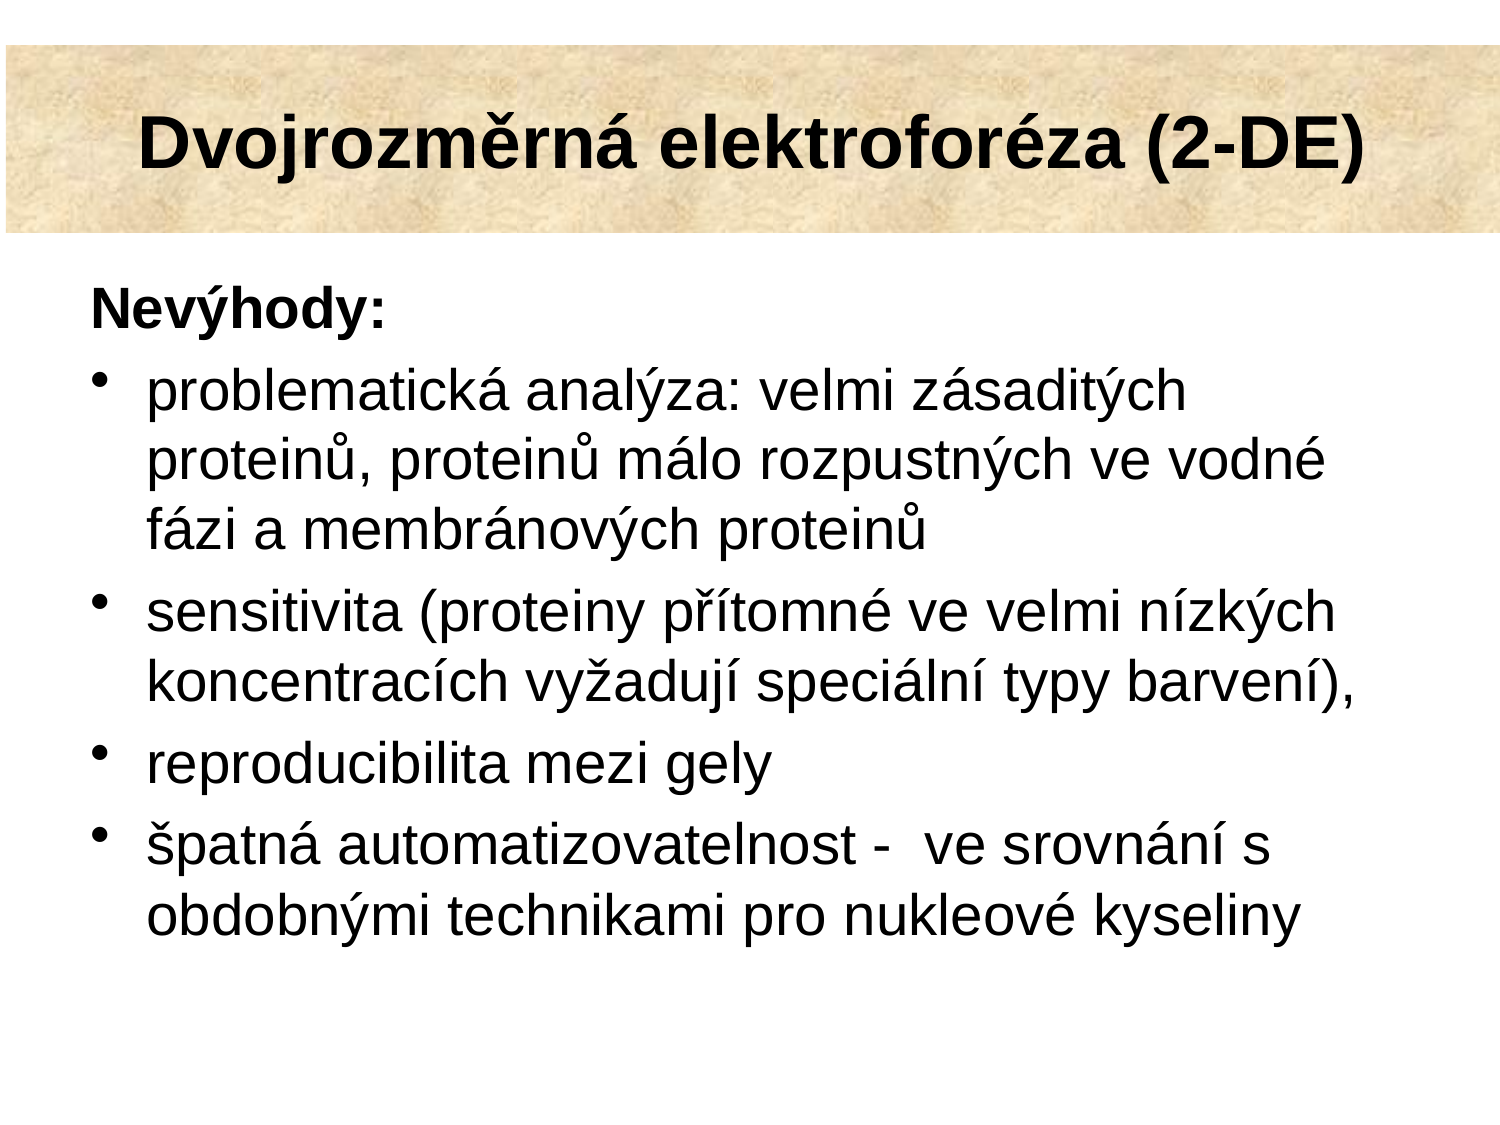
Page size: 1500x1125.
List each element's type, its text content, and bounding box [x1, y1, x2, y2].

list Nevýhody: problematická analýza: velmi zásaditých proteinů, proteinů málo rozpustných ve vodné fázi a membránových proteinů sensitivita (proteiny přítomné ve velmi nízkých koncentracích vyžadují speciální typy barvení), reproducibilita mezi gely špatná automatizovatelnost - ve srovnání s obdobnými technikami pro nukleové kyseliny [74, 262, 1426, 1006]
title Dvojrozměrná elektroforéza (2-DE) [5, 44, 1500, 233]
